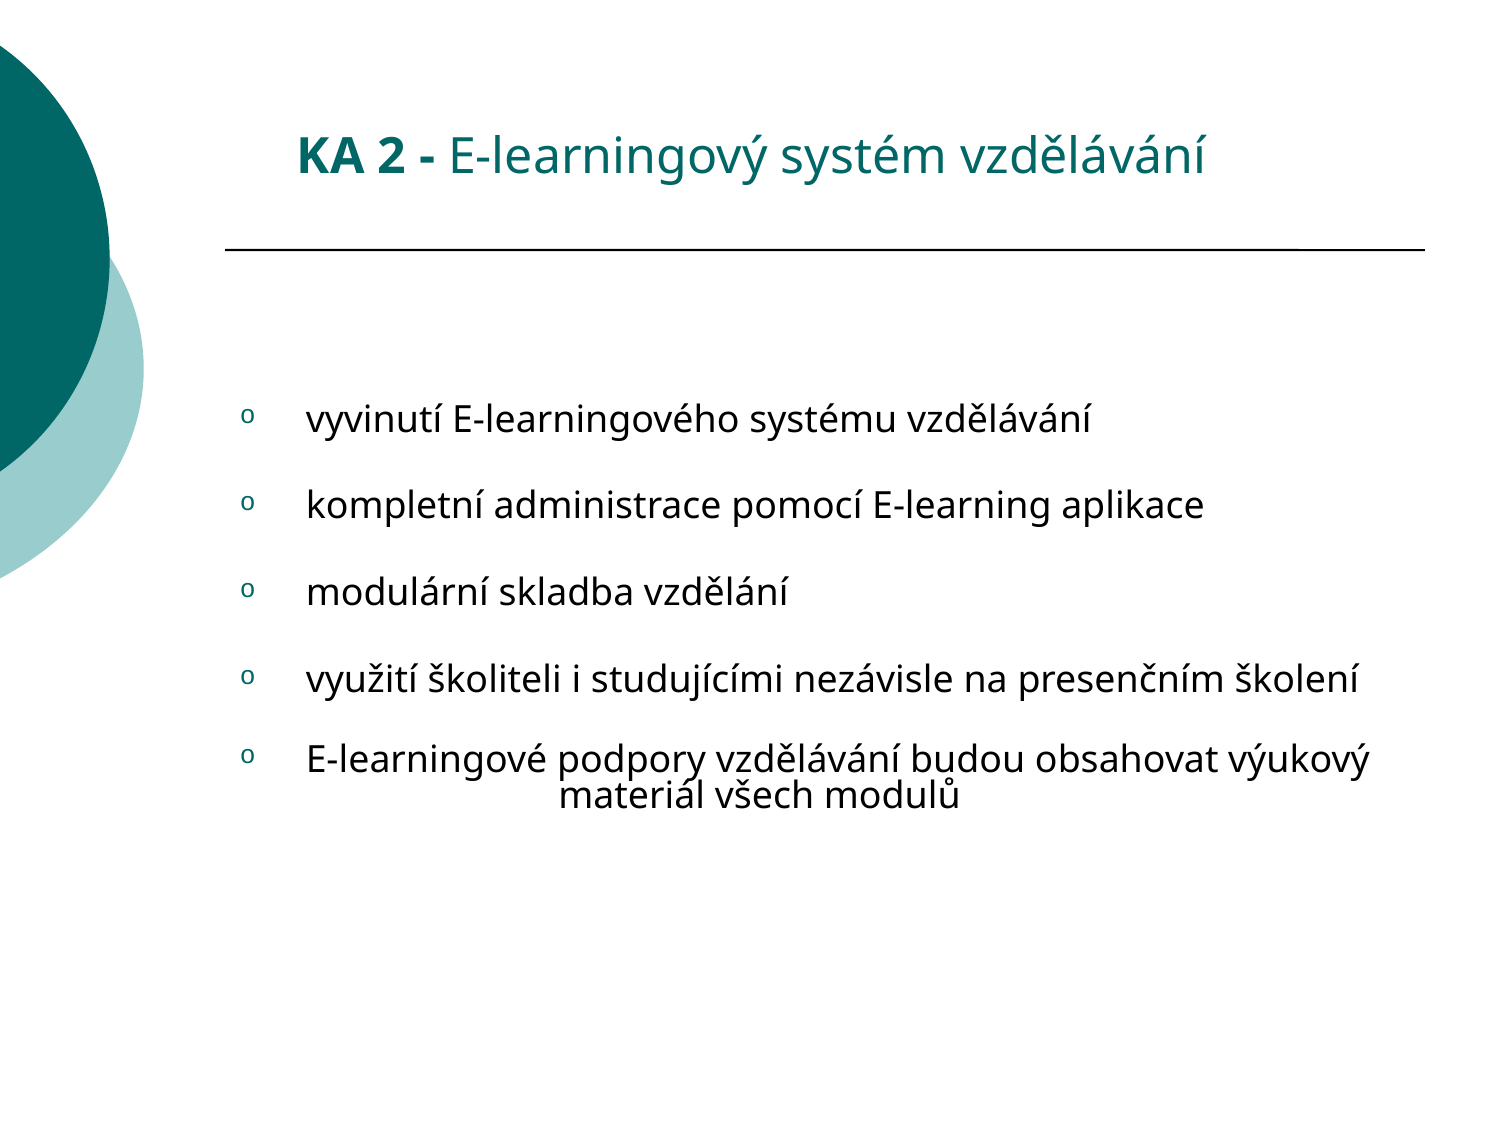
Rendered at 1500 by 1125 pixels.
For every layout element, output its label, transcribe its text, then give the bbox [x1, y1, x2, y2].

list vyvinutí E-learningového systému vzdělávání kompletní administrace pomocí E-learning aplikace modulární skladba vzdělání využití školiteli i studujícími nezávisle na presenčním školení E-learningové podpory vzdělávání budou obsahovat výukový materiál všech modulů [224, 299, 1425, 975]
title KA 2 - E-learningový systém vzdělávání [76, 18, 1428, 349]
